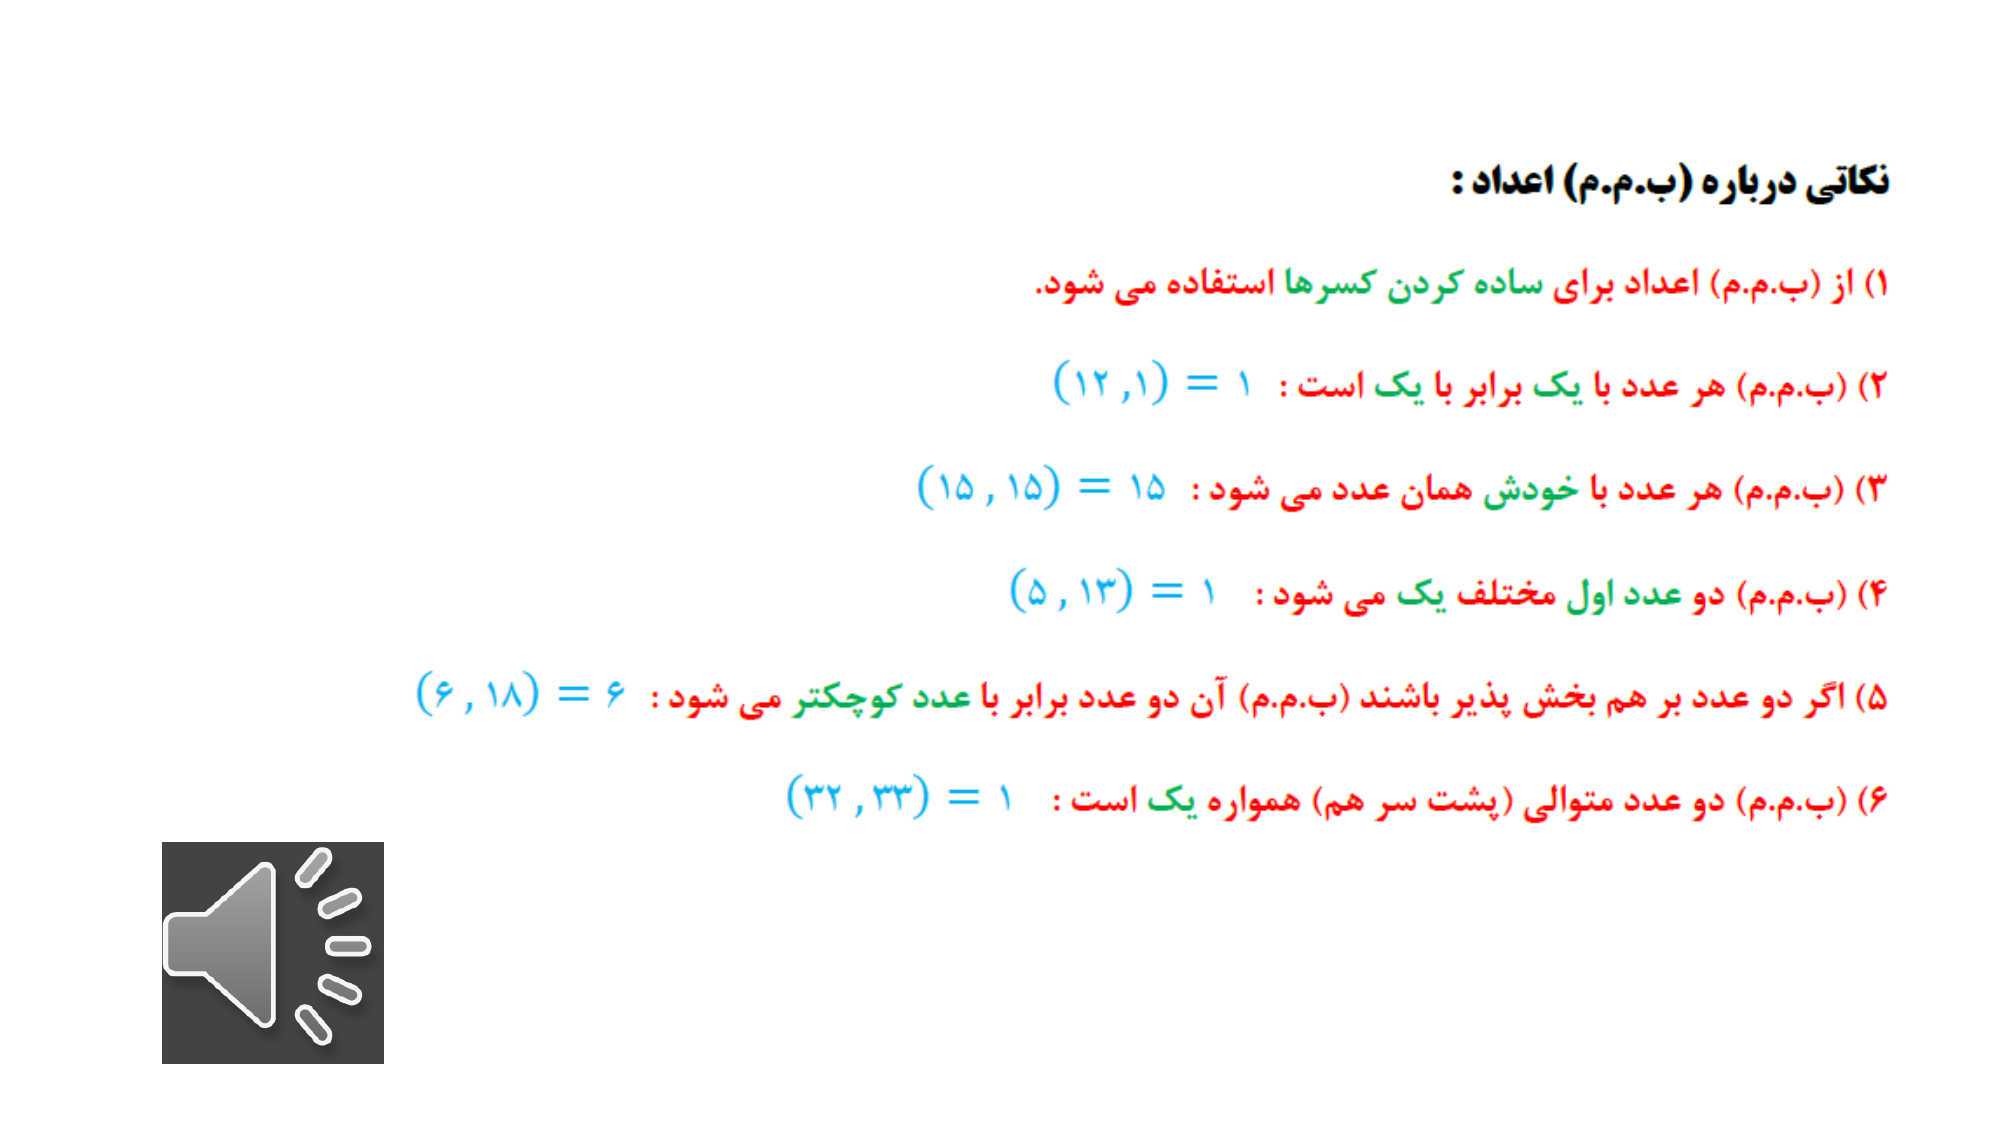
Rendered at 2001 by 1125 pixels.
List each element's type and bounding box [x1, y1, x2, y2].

picture [66, 161, 1915, 1065]
